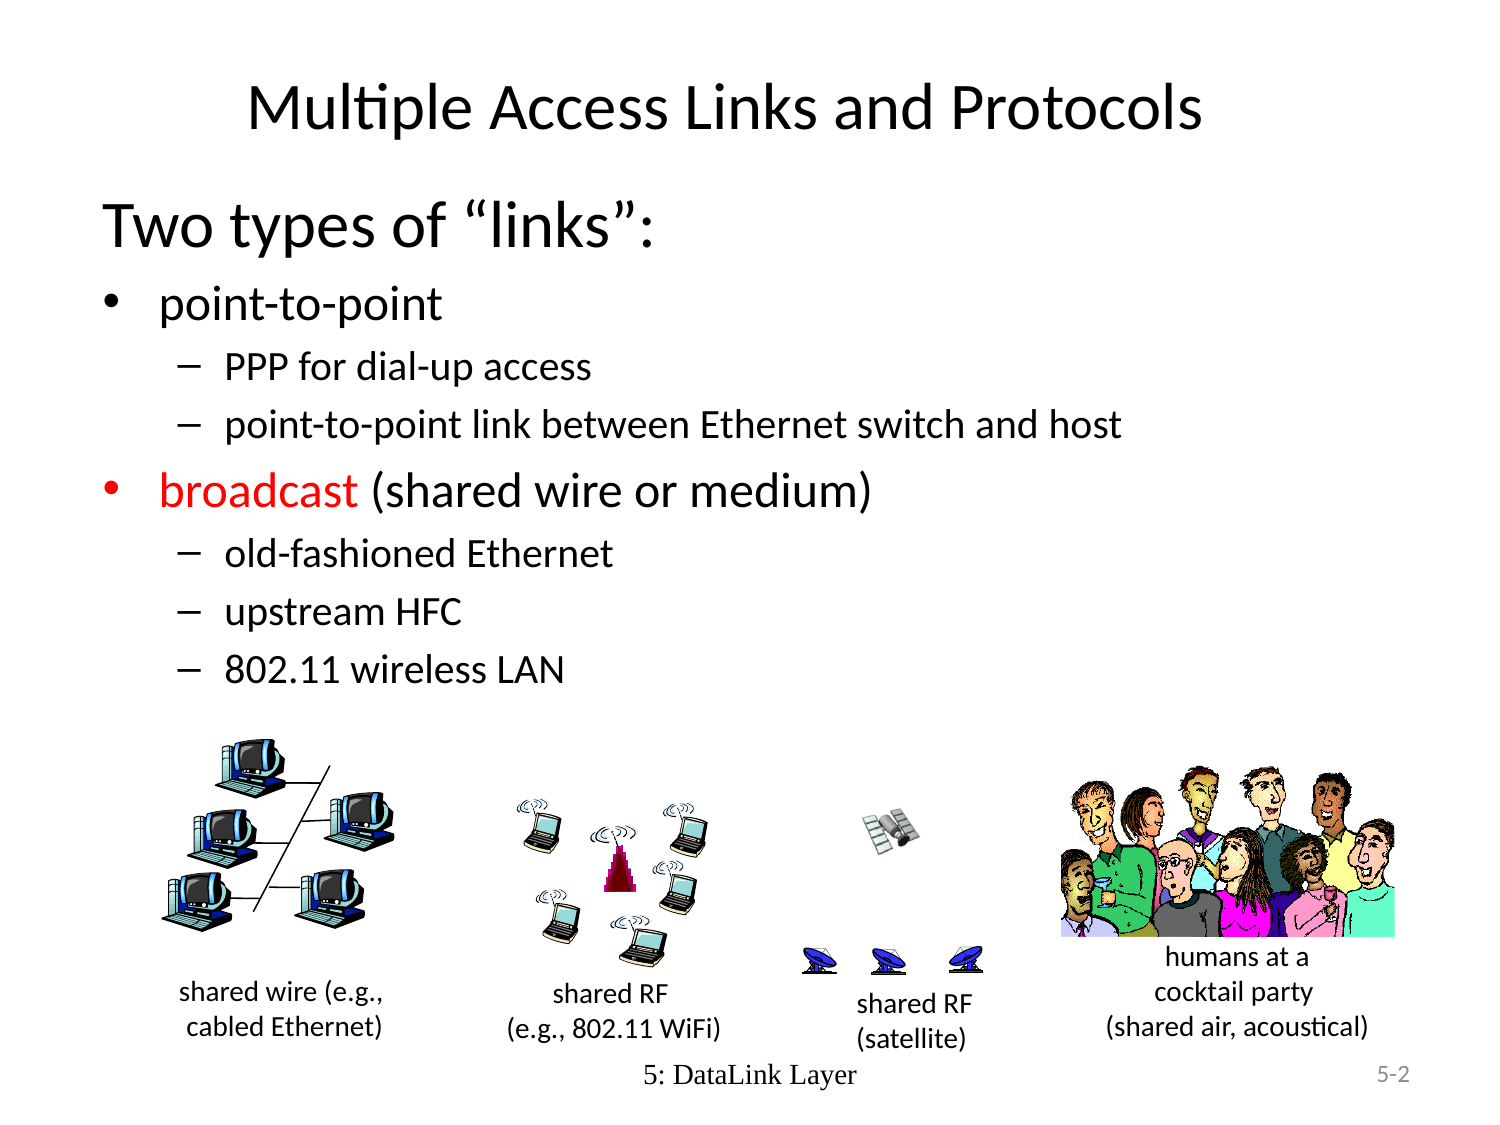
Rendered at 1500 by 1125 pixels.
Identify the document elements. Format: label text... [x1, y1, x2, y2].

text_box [871, 948, 906, 975]
text_box shared RF (e.g., 802.11 WiFi) [484, 967, 737, 1053]
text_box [651, 859, 698, 916]
footer 5: DataLink Layer [512, 1042, 988, 1103]
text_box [662, 801, 708, 858]
slide_number 5-2 [1074, 1042, 1425, 1103]
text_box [949, 946, 984, 973]
title Multiple Access Links and Protocols [87, 9, 1363, 172]
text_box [535, 887, 581, 945]
text_box humans at a cocktail party (shared air, acoustical) [1090, 945, 1384, 1050]
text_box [516, 797, 562, 855]
picture [1060, 765, 1395, 937]
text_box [609, 914, 668, 968]
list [160, 871, 234, 933]
text_box shared RF (satellite) [841, 977, 989, 1062]
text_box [186, 808, 260, 870]
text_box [590, 824, 639, 892]
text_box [214, 738, 288, 799]
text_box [323, 791, 396, 853]
picture [859, 804, 924, 860]
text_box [802, 947, 837, 975]
text_box shared wire (e.g., cabled Ethernet) [164, 965, 406, 1050]
list Two types of “links”: point-to-point PPP for dial-up access point-to-point link between Ethernet switch and host broadcast (shared wire or medium) old-fashioned Ethernet upstream HFC 802.11 wireless LAN [87, 172, 1363, 713]
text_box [293, 868, 367, 930]
